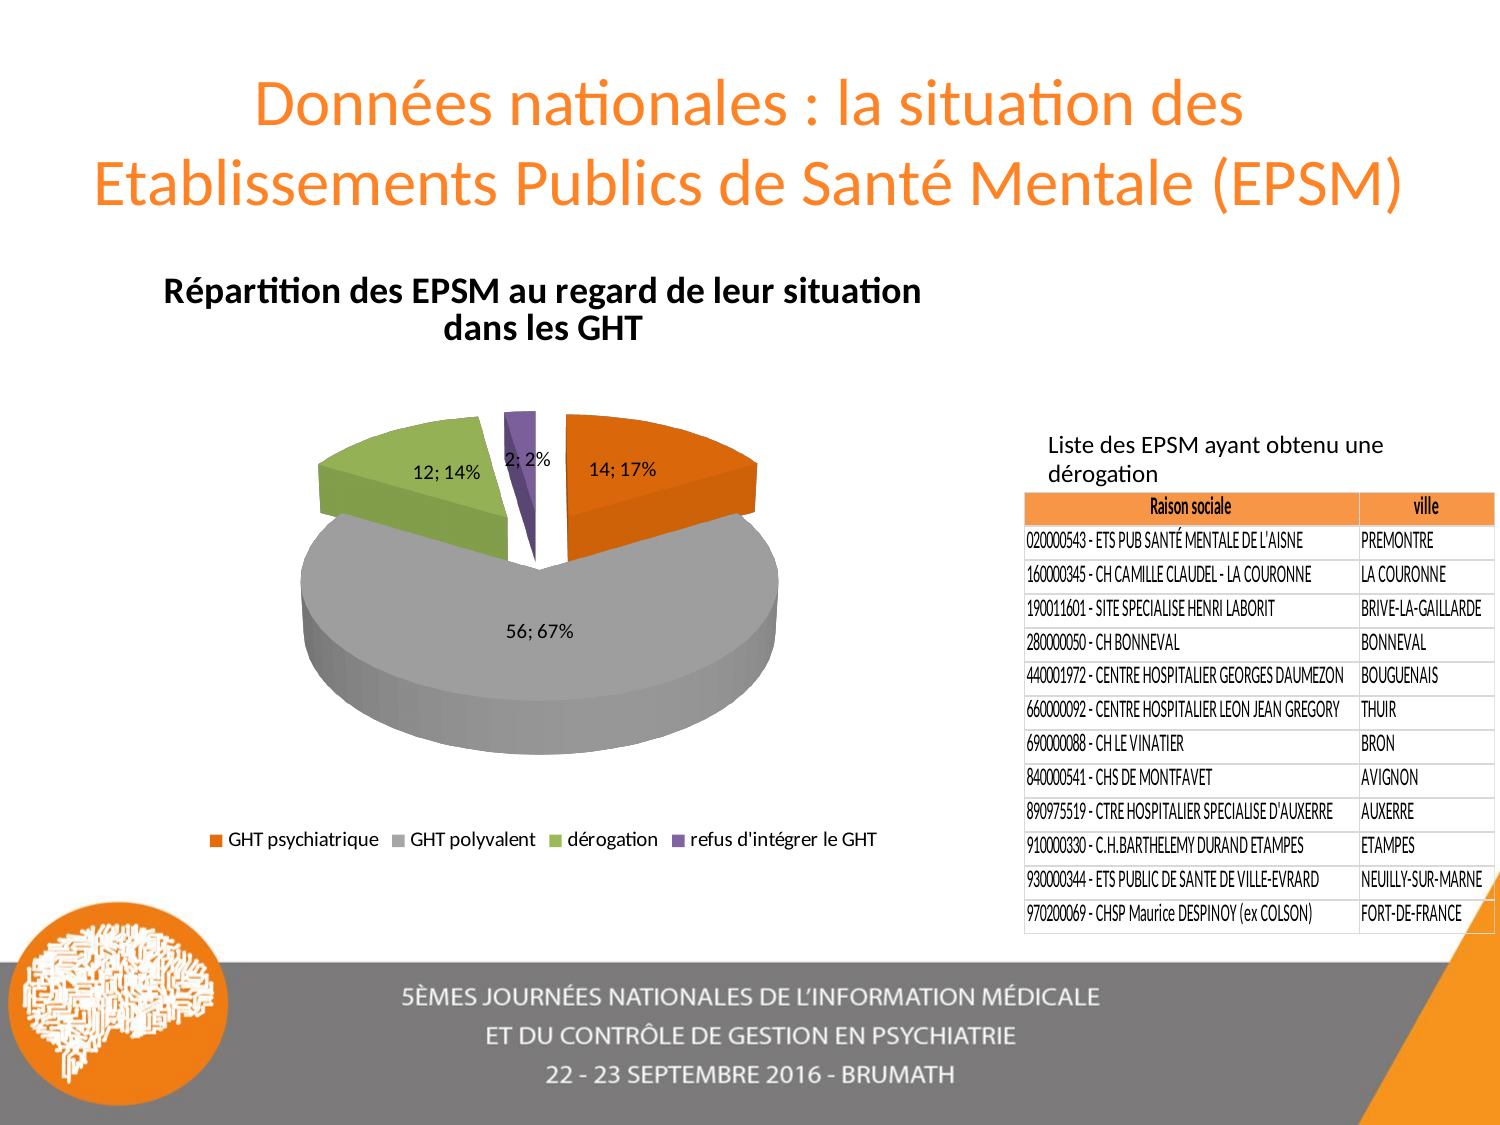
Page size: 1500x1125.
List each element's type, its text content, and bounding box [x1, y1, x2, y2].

text_box Liste des EPSM ayant obtenu une dérogation [1038, 420, 1496, 490]
picture [0, 0, 1500, 1125]
title Données nationales : la situation des Etablissements Publics de Santé Mentale (EPSM) [75, 45, 1425, 233]
chart [52, 243, 1034, 858]
